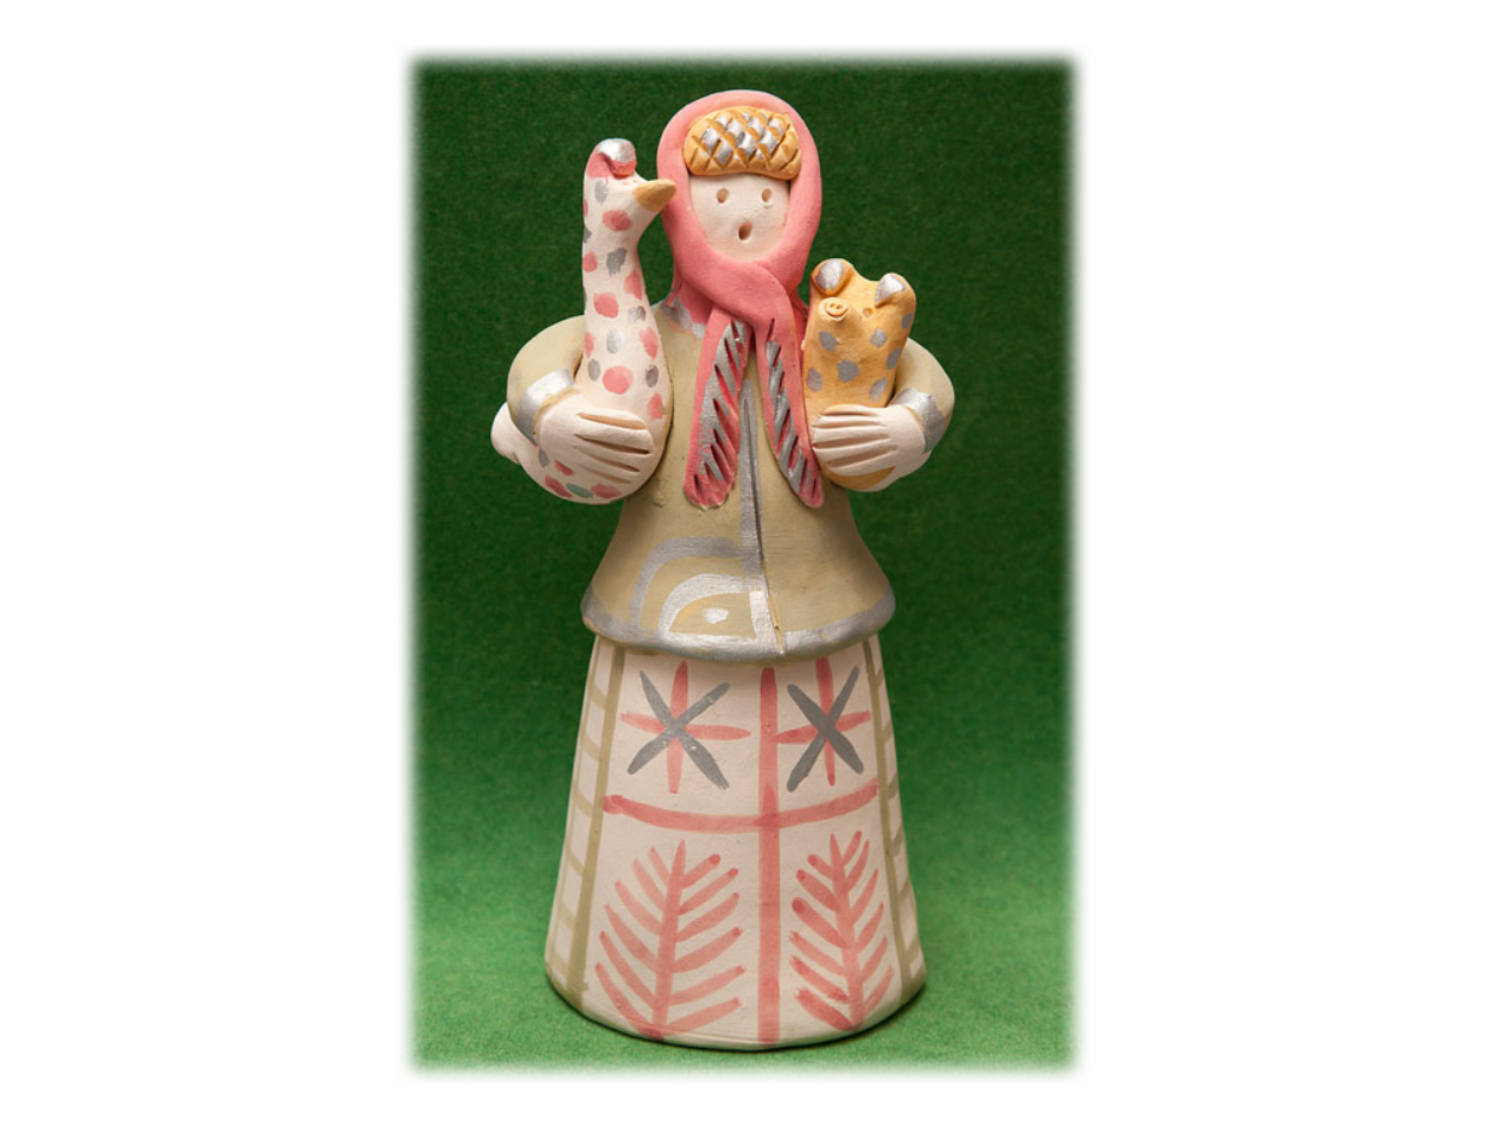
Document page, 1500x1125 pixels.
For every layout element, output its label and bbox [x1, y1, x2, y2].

list [395, 42, 1093, 1088]
